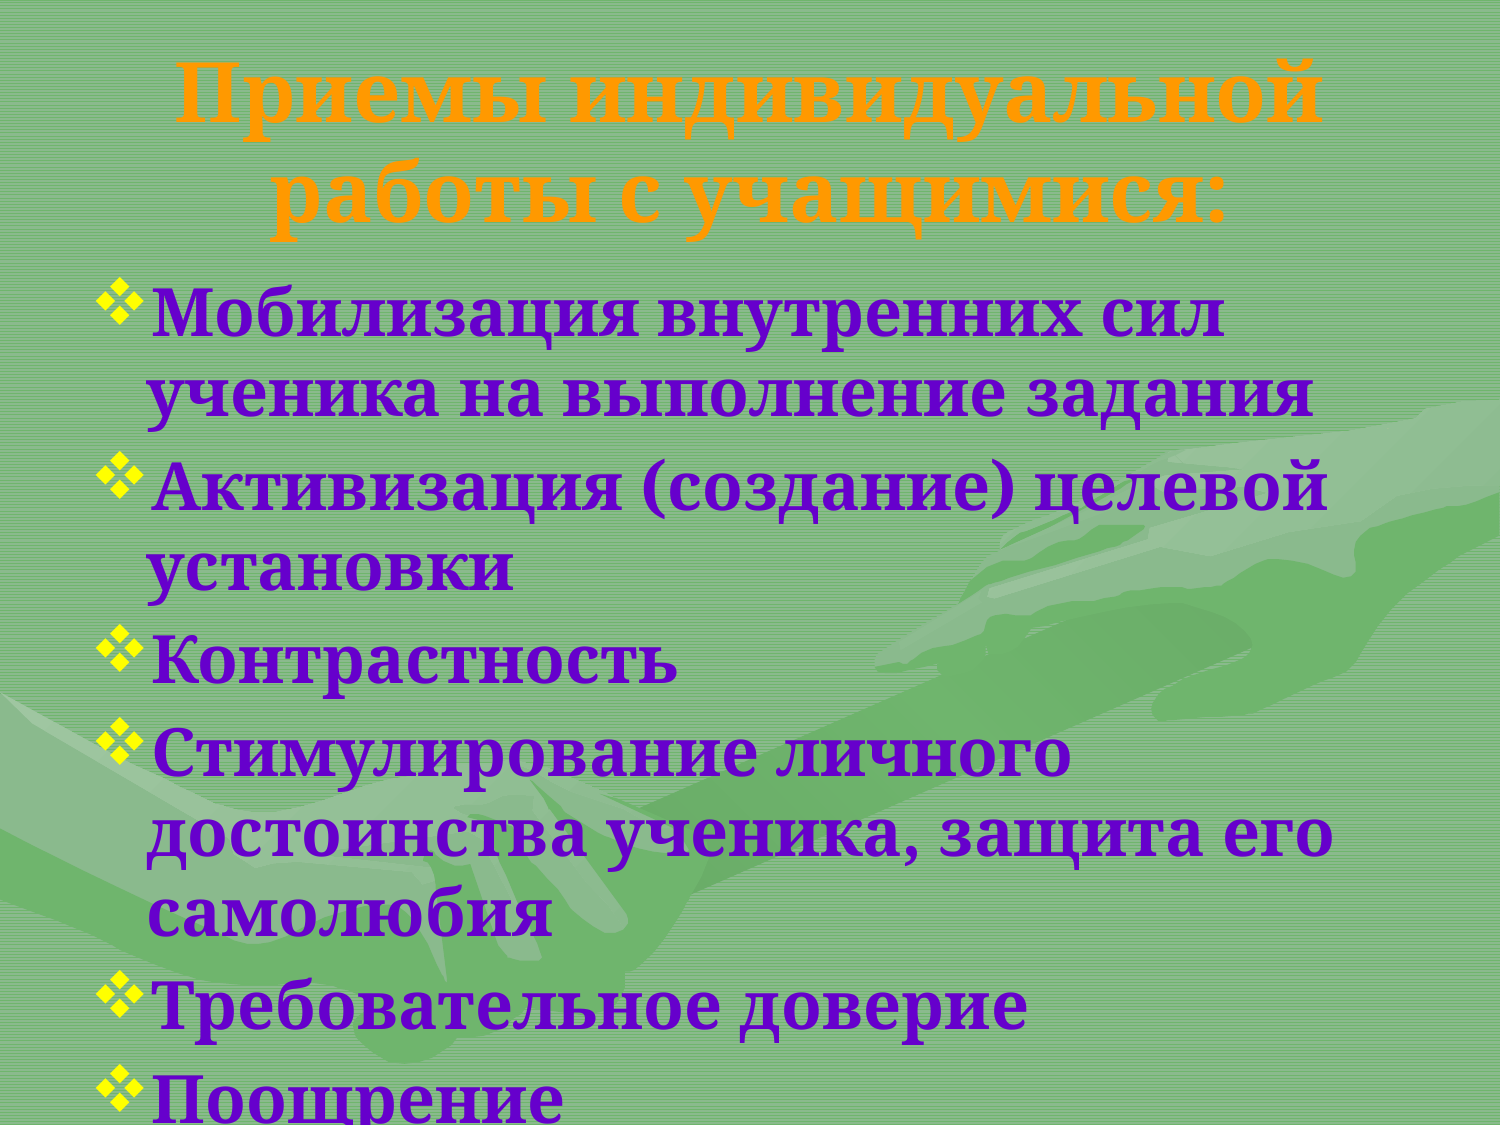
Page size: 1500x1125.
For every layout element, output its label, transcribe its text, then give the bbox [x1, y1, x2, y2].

title Приемы индивидуальной работы с учащимися: [75, 45, 1425, 233]
list Мобилизация внутренних сил ученика на выполнение задания Активизация (создание) целевой установки Контрастность Стимулирование личного достоинства ученика, защита его самолюбия Требовательное доверие Поощрение [75, 262, 1425, 1094]
